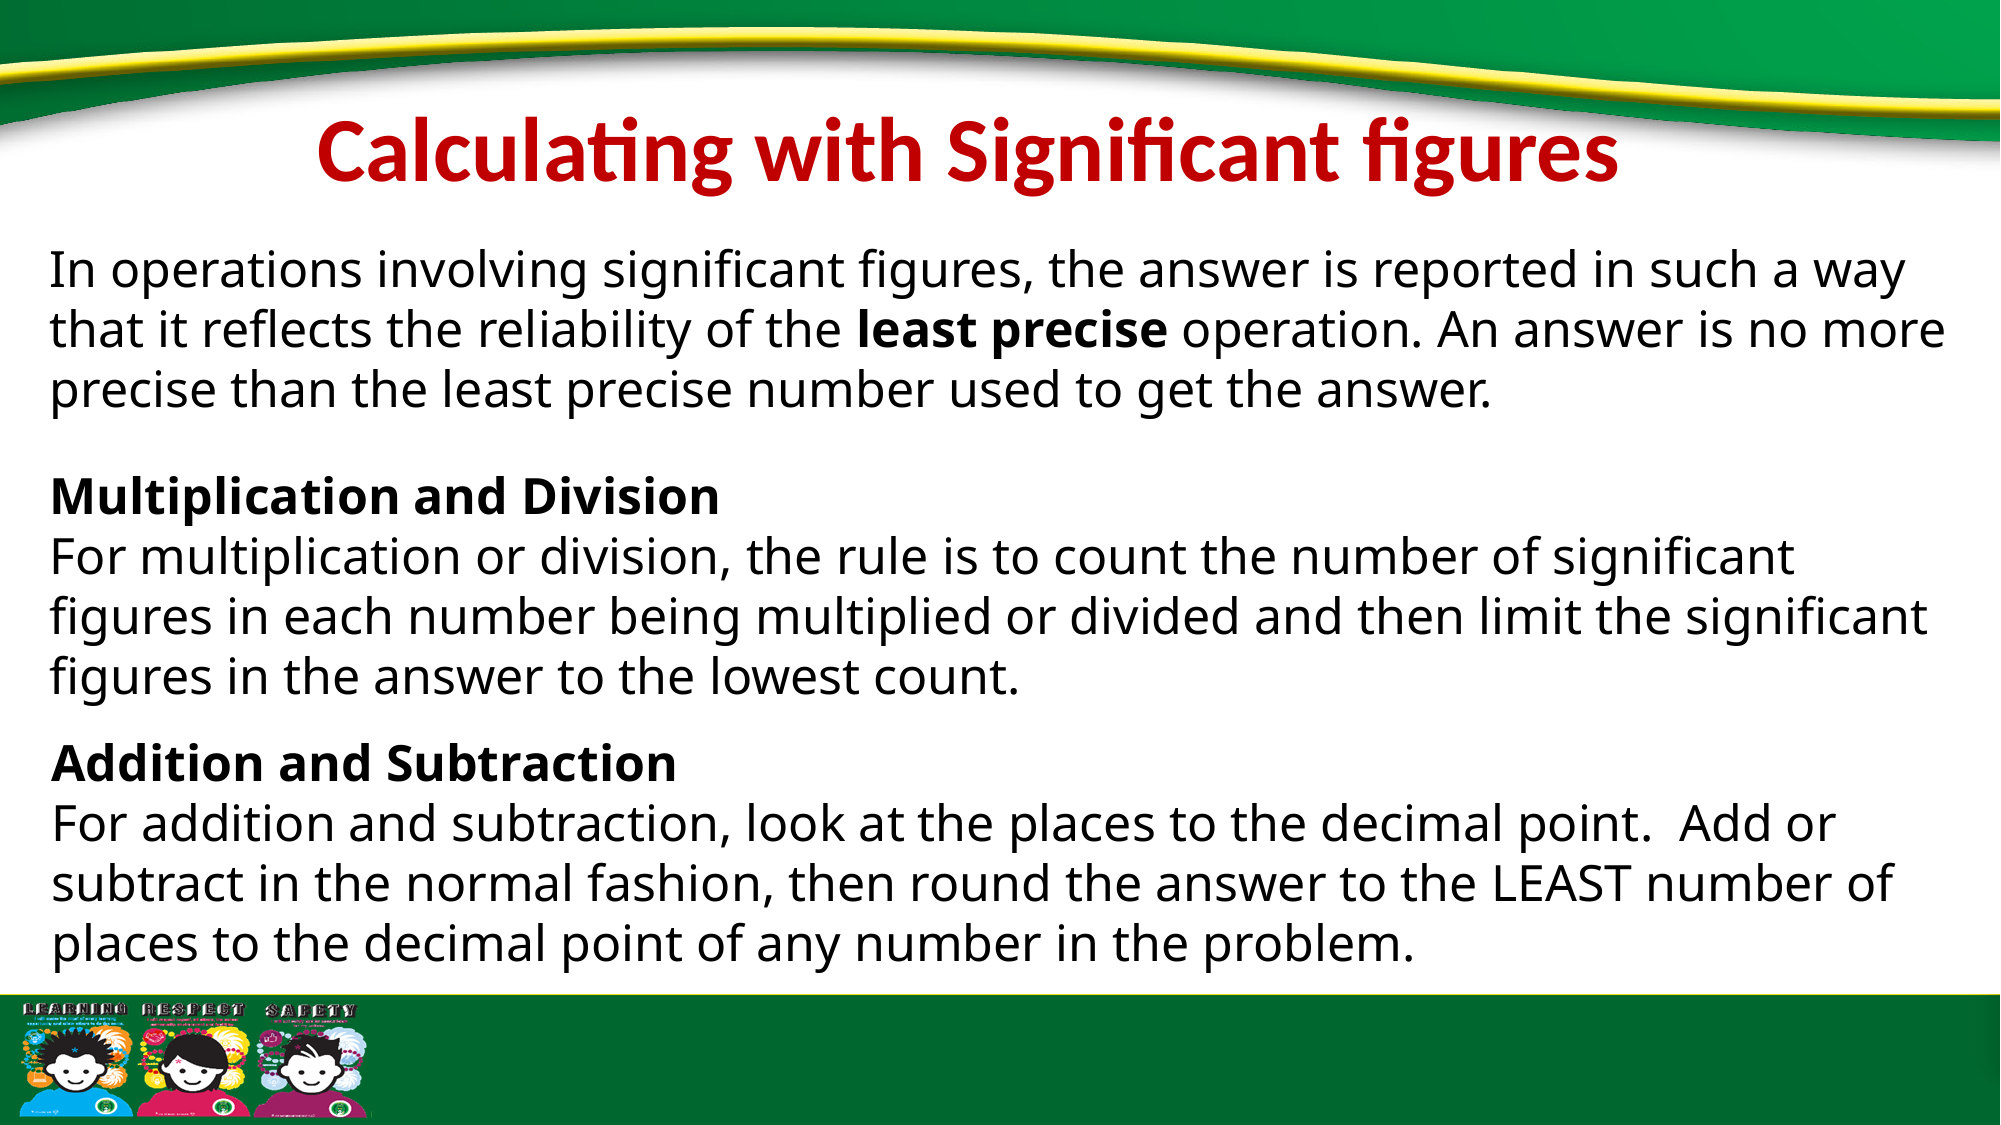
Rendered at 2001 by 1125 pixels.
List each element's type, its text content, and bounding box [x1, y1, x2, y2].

text_box In operations involving significant figures, the answer is reported in such a way that it reflects the reliability of the least precise operation. An answer is no more precise than the least precise number used to get the answer. [35, 229, 1964, 455]
picture [0, 0, 2000, 211]
picture [0, 994, 2000, 1125]
text_box Calculating with Significant figures [13, 82, 1925, 208]
text_box Addition and Subtraction For addition and subtraction, look at the places to the decimal point. Add or subtract in the normal fashion, then round the answer to the LEAST number of places to the decimal point of any number in the problem. [36, 724, 1927, 980]
text_box Multiplication and Division For multiplication or division, the rule is to count the number of significant figures in each number being multiplied or divided and then limit the significant figures in the answer to the lowest count. [35, 456, 1964, 712]
